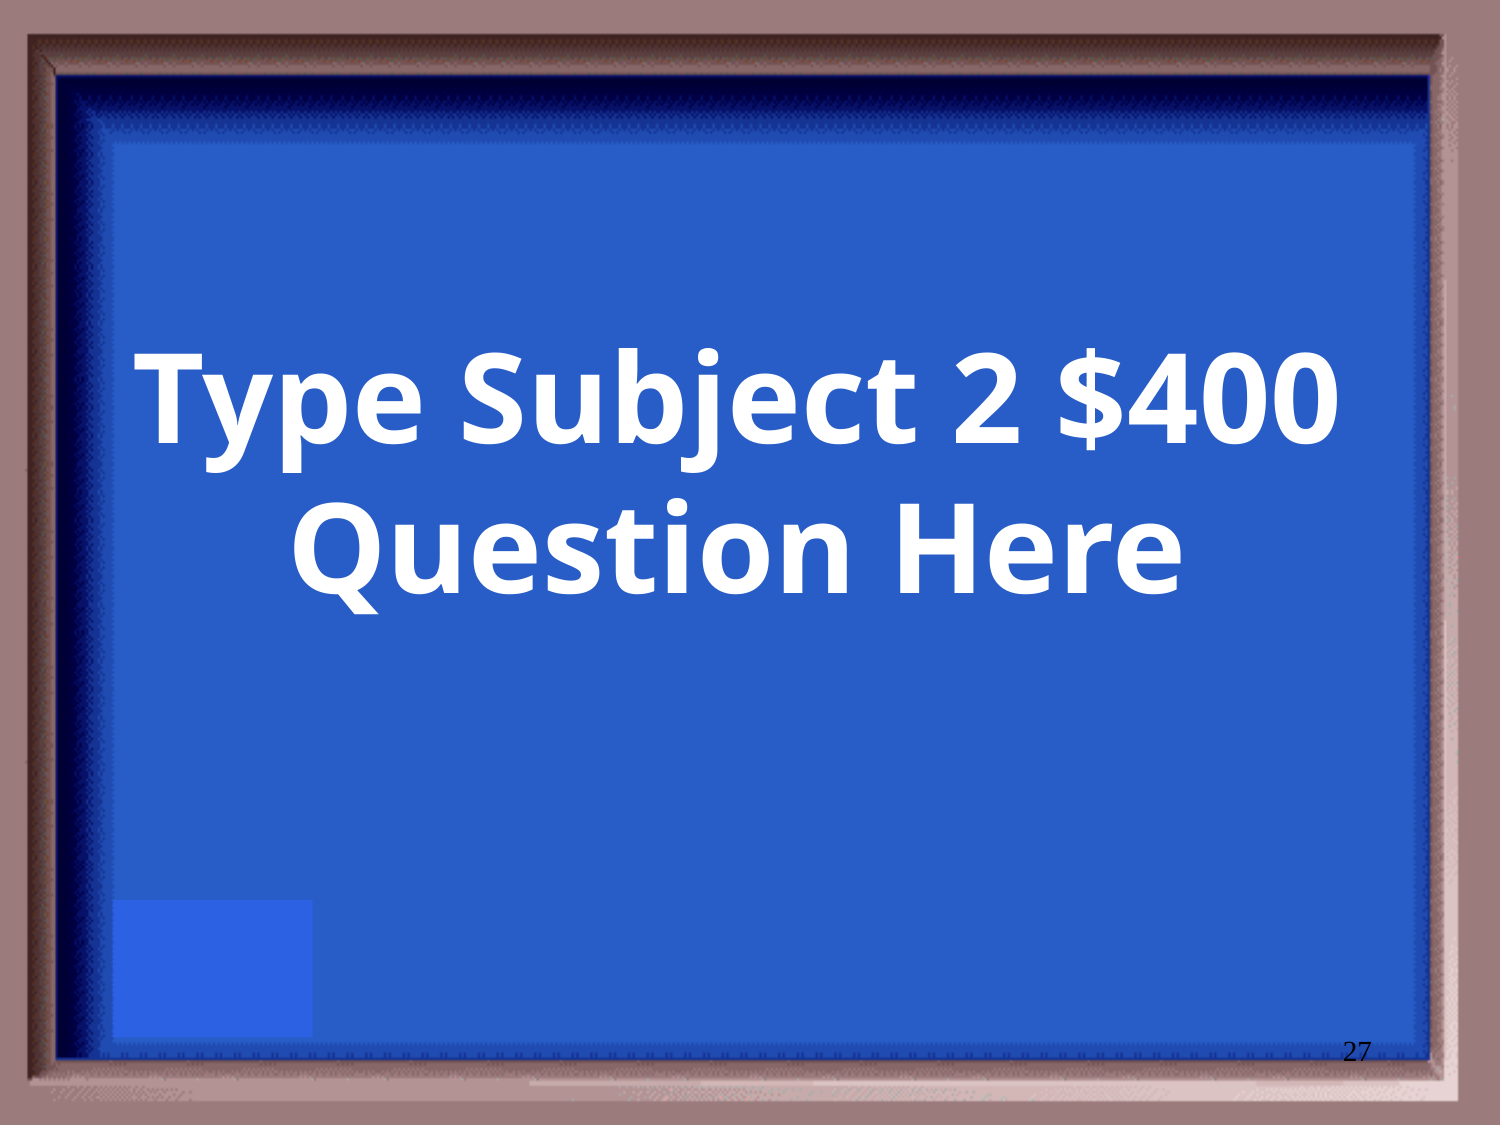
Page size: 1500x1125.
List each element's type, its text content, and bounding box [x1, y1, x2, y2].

title Type Subject 2 $400 Question Here [99, 375, 1375, 563]
picture [0, 0, 1500, 1125]
text_box [112, 899, 313, 1038]
slide_number 27 [1074, 1025, 1388, 1100]
